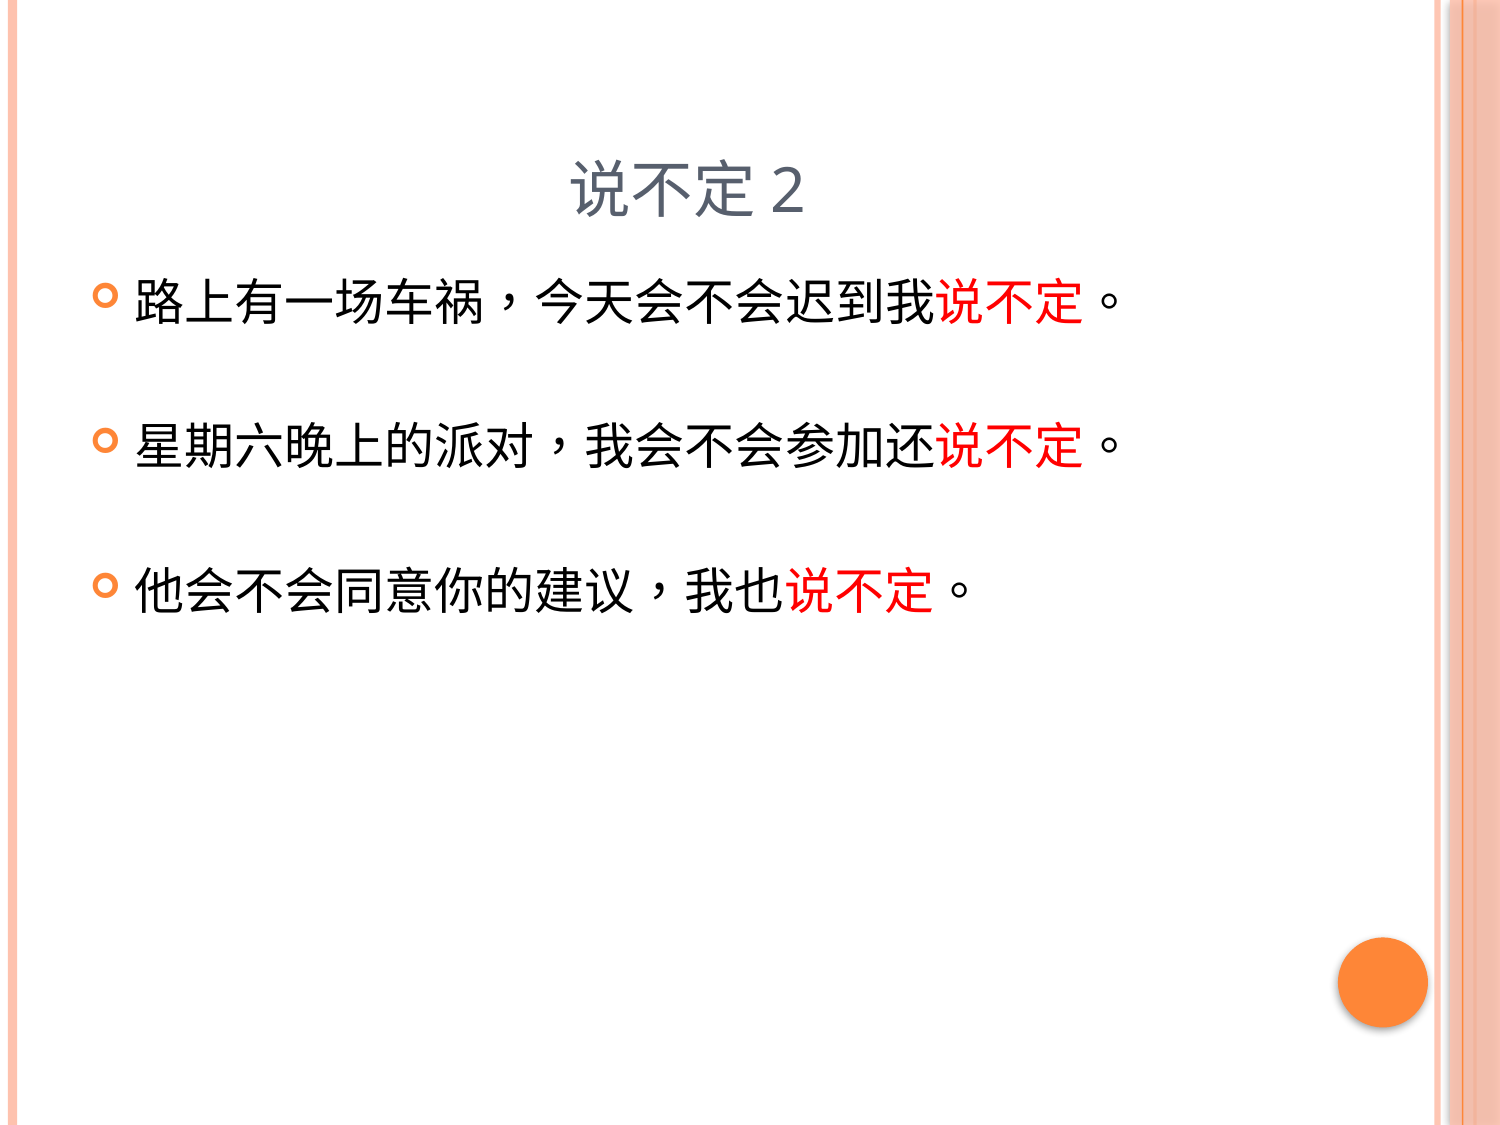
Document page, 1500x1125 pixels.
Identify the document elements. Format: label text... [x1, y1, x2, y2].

list 路上有一场车祸，今天会不会迟到我说不定。 星期六晚上的派对，我会不会参加还说不定。 他会不会同意你的建议，我也说不定。 [75, 262, 1300, 1062]
title 说不定2 [75, 45, 1300, 233]
